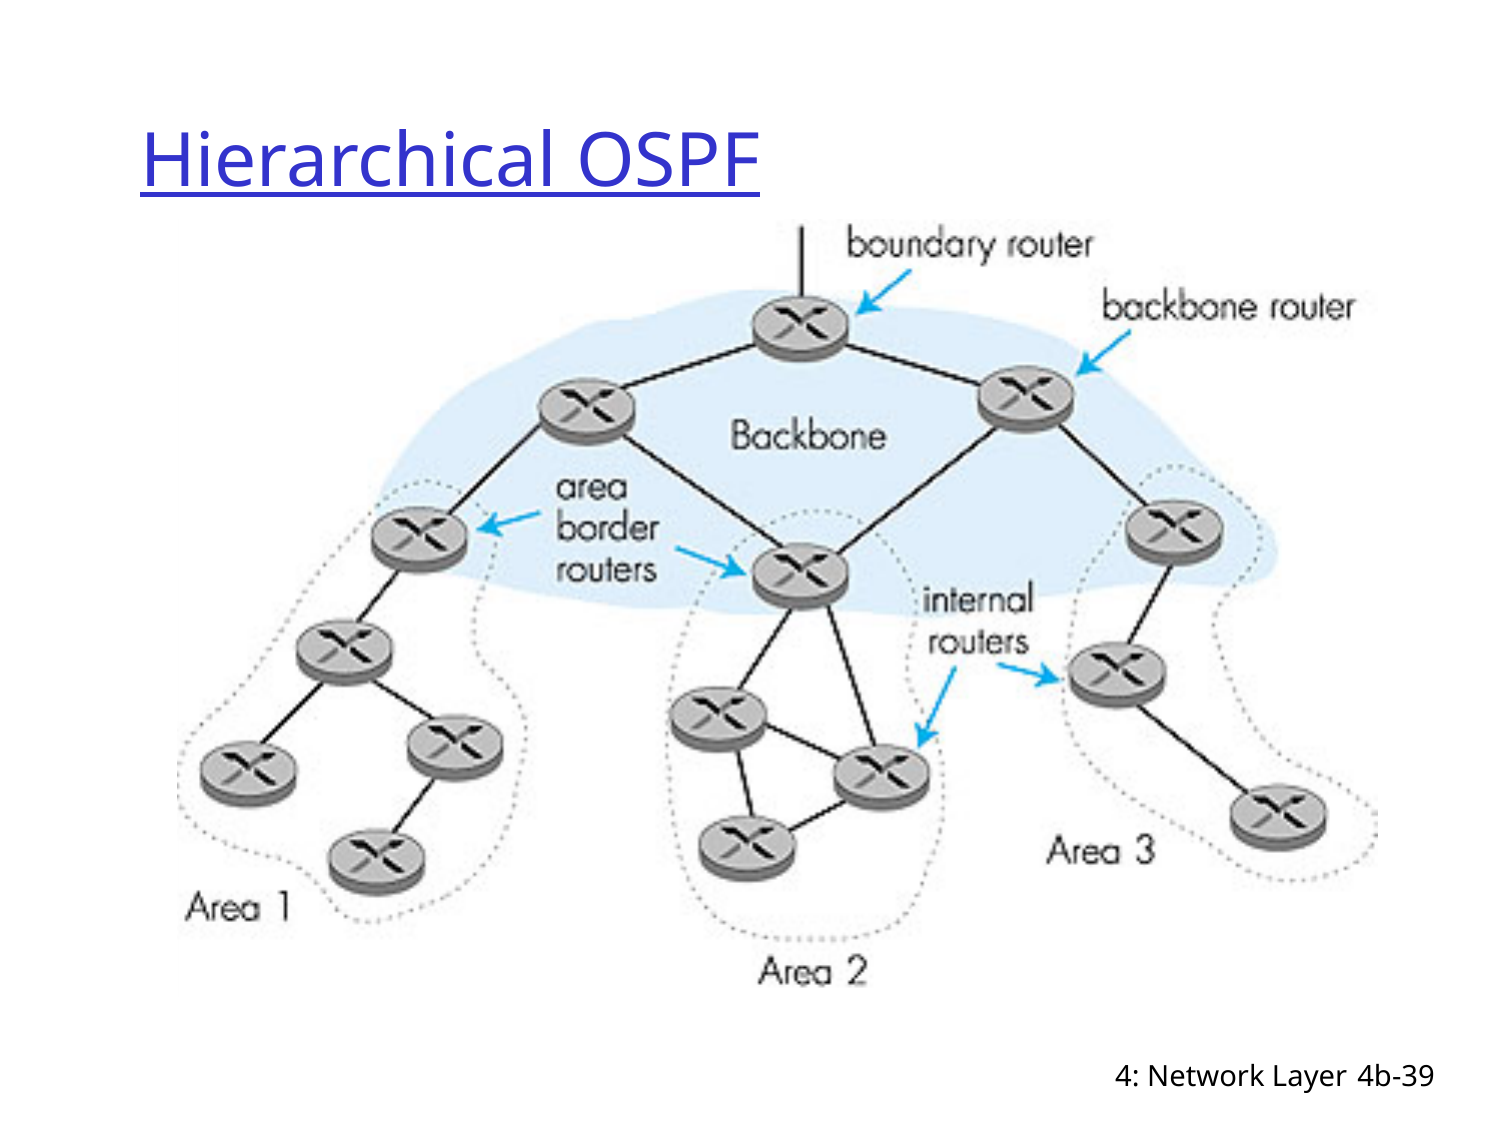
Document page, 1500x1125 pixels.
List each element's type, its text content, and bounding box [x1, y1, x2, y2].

footer 4: Network Layer [887, 1049, 1338, 1125]
picture [177, 219, 1379, 997]
title Hierarchical OSPF [124, 62, 1401, 251]
slide_number 4b-39 [1338, 1049, 1451, 1125]
